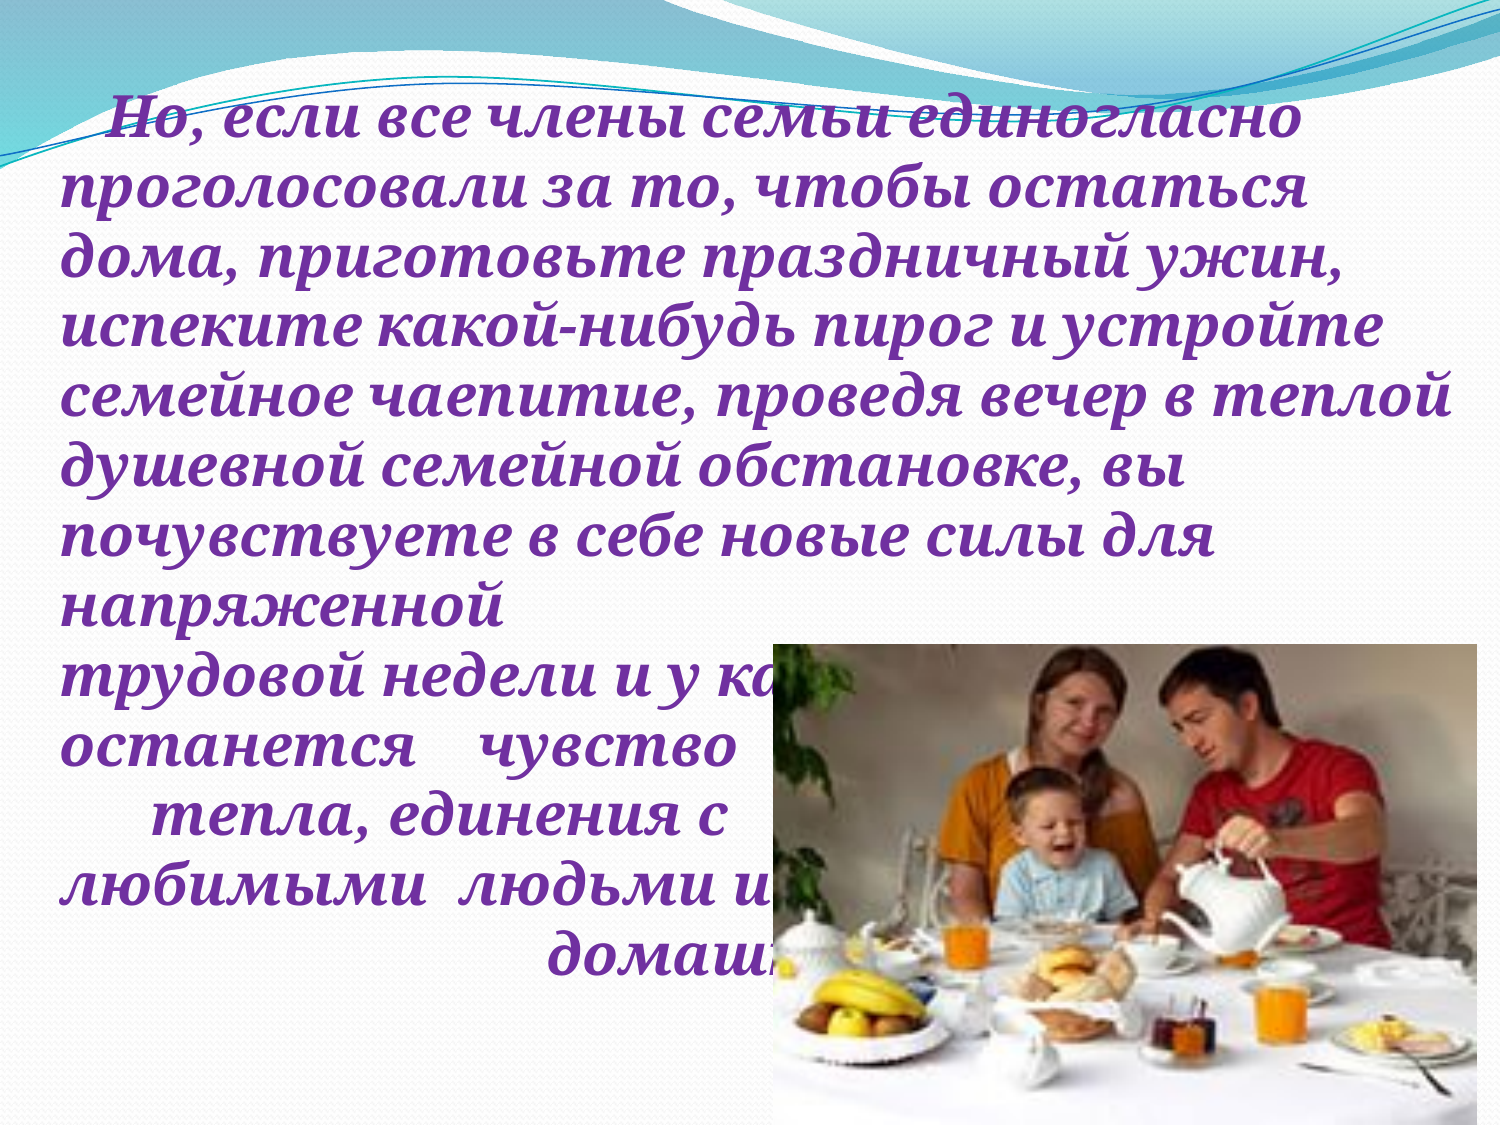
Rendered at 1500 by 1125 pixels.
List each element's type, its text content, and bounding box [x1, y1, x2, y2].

picture [773, 644, 1477, 1125]
list Но, если все члены семьи единогласно проголосовали за то, чтобы остаться дома, приготовьте праздничный ужин, испеките какой-нибудь пирог и устройте семейное чаепитие, проведя вечер в теплой душевной семейной обстановке, вы почувствуете в себе новые силы для напряженной трудовой недели и у каждого в сердце останется чувство тепла, единения с любимыми людьми и домашнего уюта. [0, 0, 1500, 1125]
